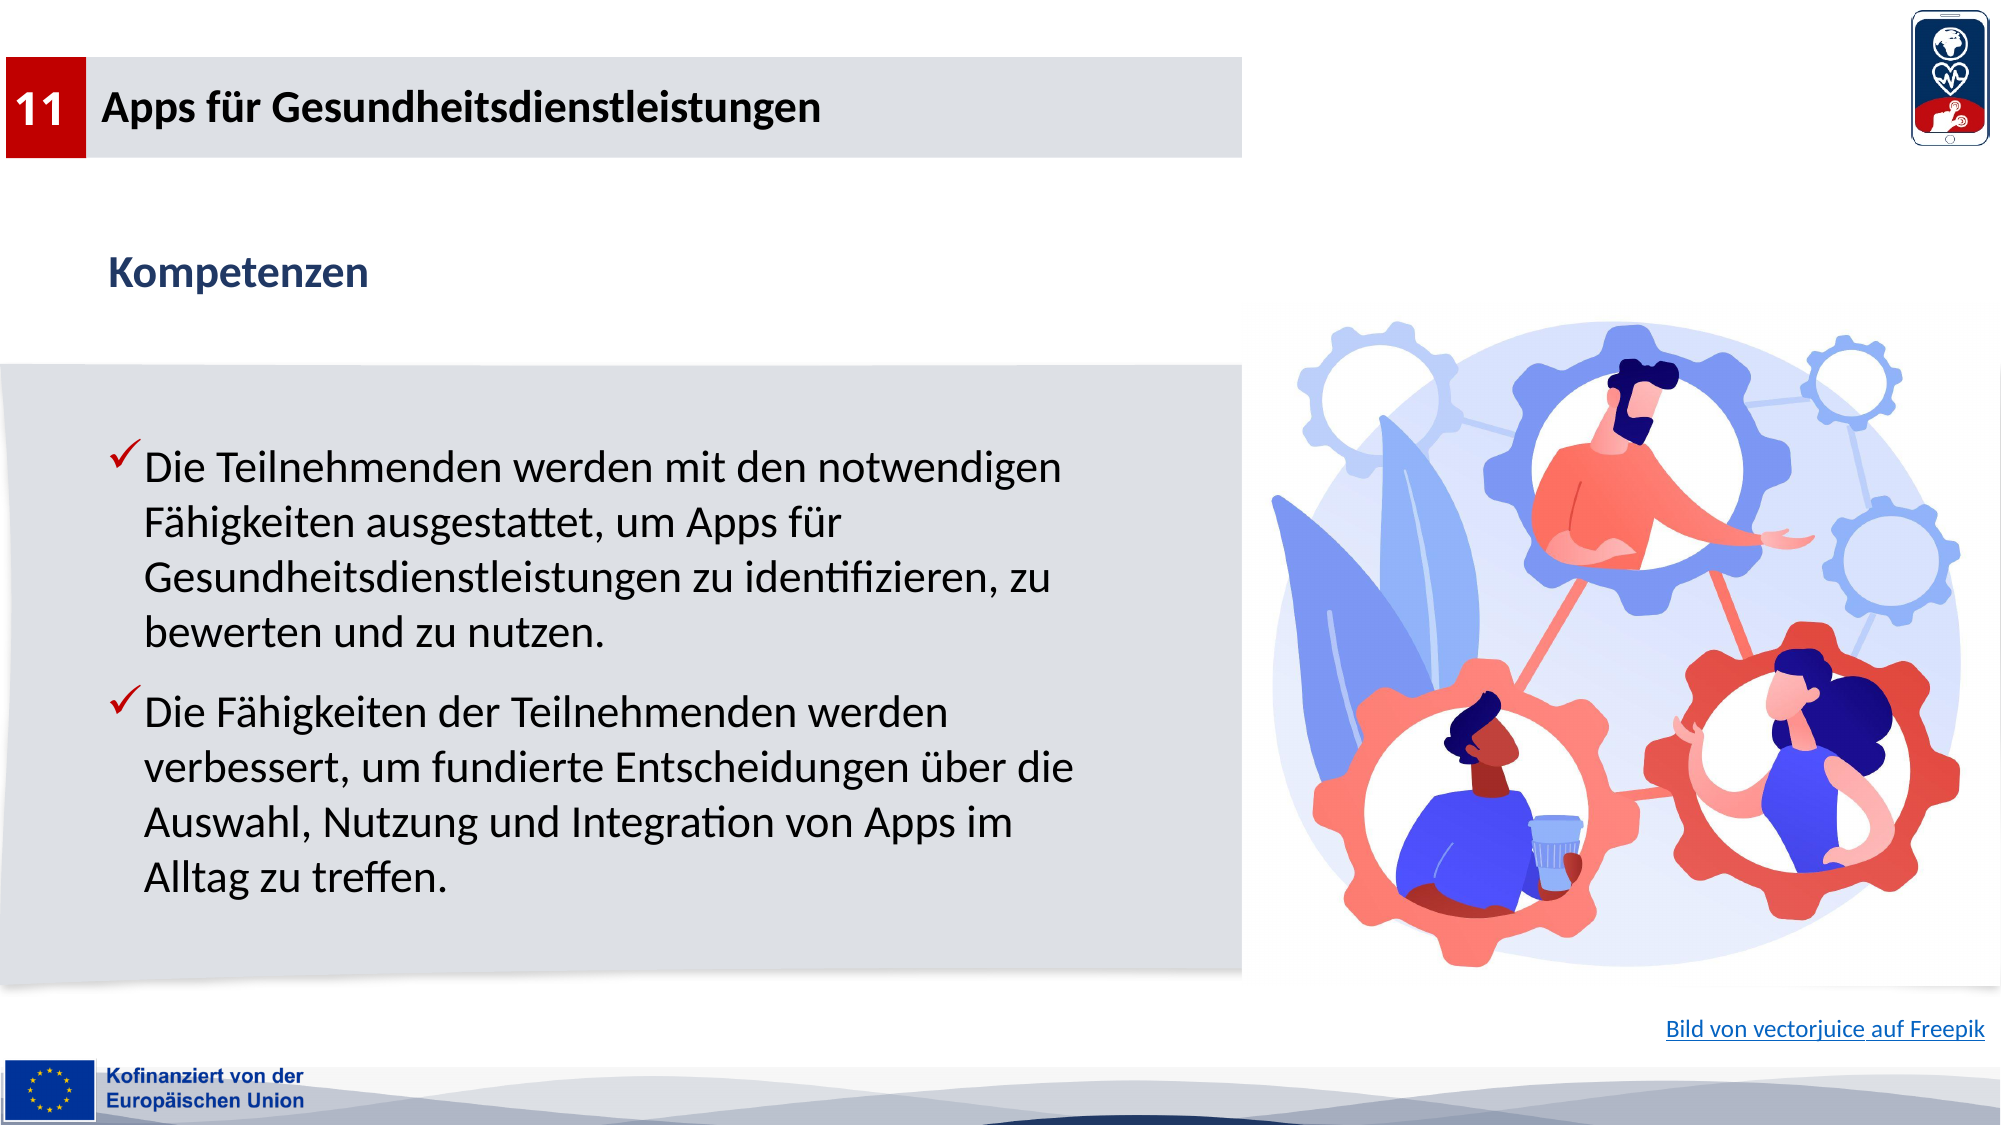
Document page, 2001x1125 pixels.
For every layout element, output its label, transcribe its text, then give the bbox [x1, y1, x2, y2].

text_box Apps für Gesundheitsdienstleistungen [86, 57, 1242, 158]
title Kompetenzen [93, 221, 1819, 324]
picture [1241, 302, 2000, 986]
picture [1911, 10, 1990, 146]
text_box 11 [0, 72, 97, 142]
picture [0, 1055, 2001, 1125]
text_box Bild von vectorjuice auf Freepik [561, 1005, 2000, 1051]
list Die Teilnehmenden werden mit den notwendigen Fähigkeiten ausgestattet, um Apps für Gesundheitsdienstleistungen zu identifizieren, zu bewerten und zu nutzen. Die Fähigkeiten der Teilnehmenden werden verbessert, um fundierte Entscheidungen über die Auswahl, Nutzung und Integration von Apps im Alltag zu treffen. [91, 429, 1128, 986]
text_box [5, 56, 87, 72]
text_box [5, 142, 87, 159]
